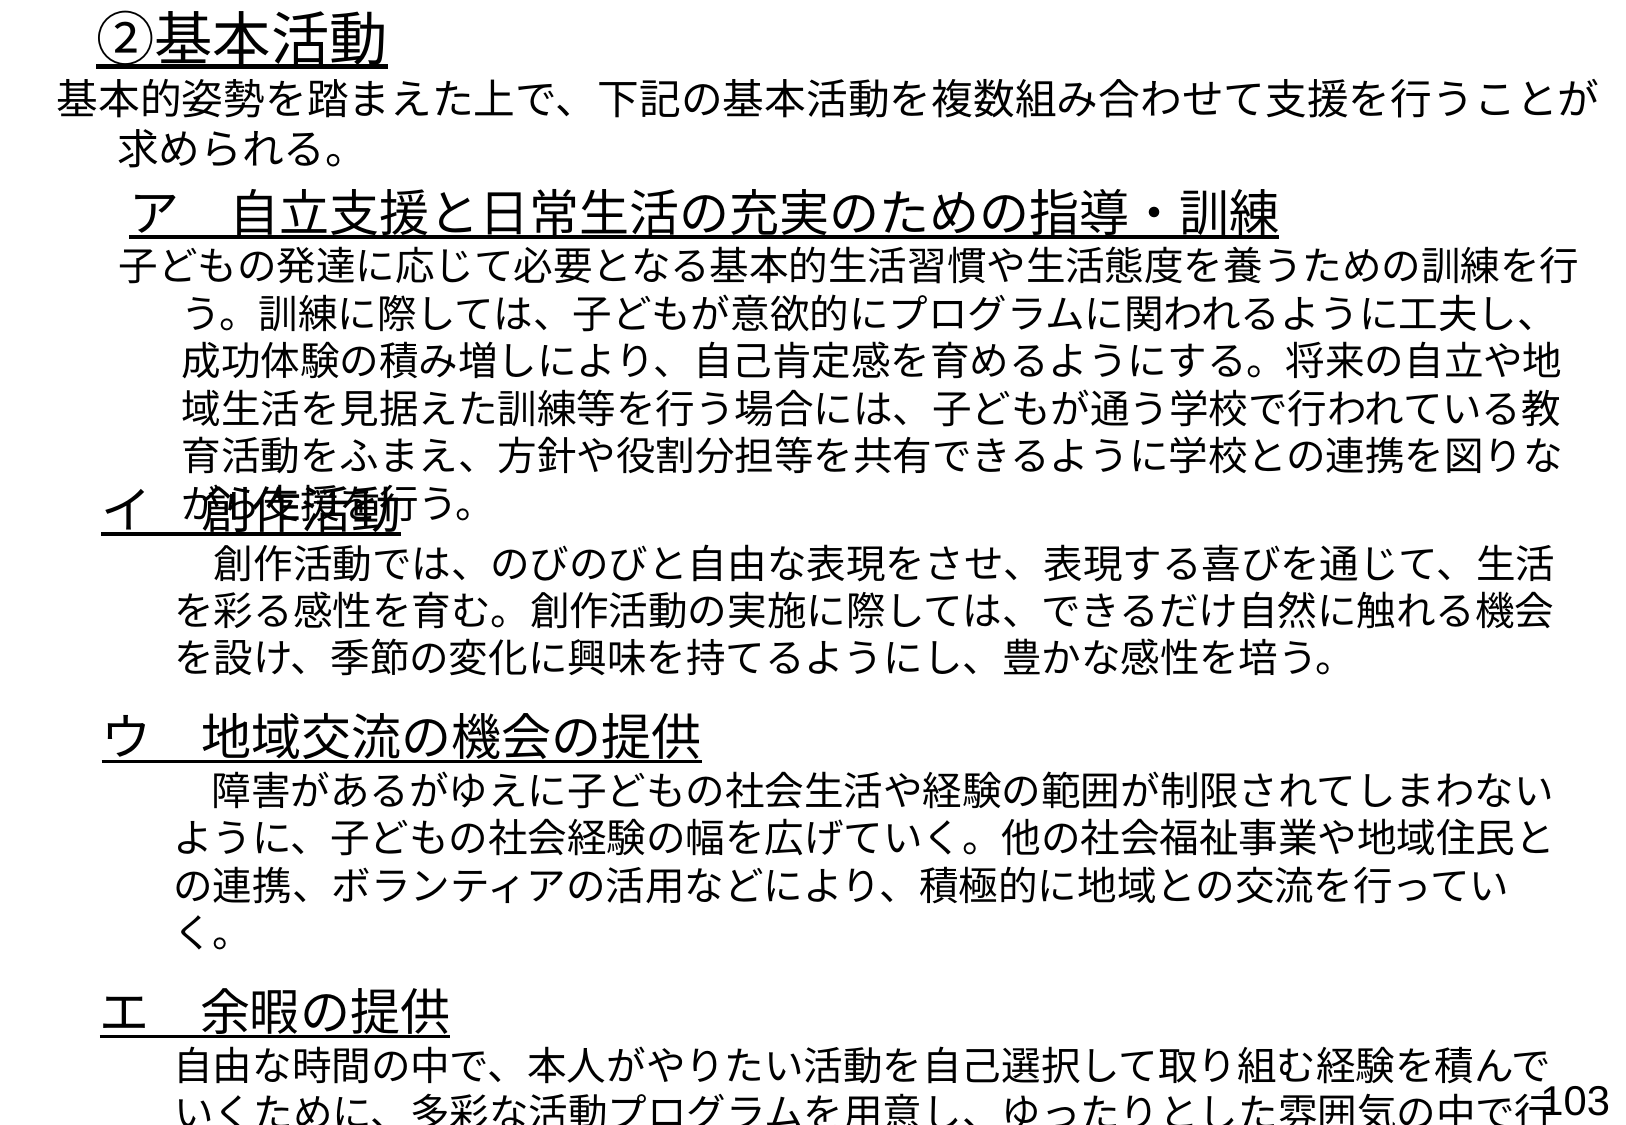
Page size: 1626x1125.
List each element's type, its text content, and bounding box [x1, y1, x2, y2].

text_box ②基本活動 基本的姿勢を踏まえた上で、下記の基本活動を複数組み合わせて支援を行うことが求められる。 [0, 0, 1615, 237]
slide_number 102 [1245, 1068, 1625, 1125]
text_box イ 創作活動 創作活動では、のびのびと自由な表現をさせ、表現する喜びを通じて、生活を彩る感性を育む。創作活動の実施に際しては、できるだけ自然に触れる機会を設け、季節の変化に興味を持てるようにし、豊かな感性を培う。 ウ 地域交流の機会の提供 障害があるがゆえに子どもの社会生活や経験の範囲が制限されてしまわないように、子どもの社会経験の幅を広げていく。他の社会福祉事業や地域住民との連携、ボランティアの活用などにより、積極的に地域との交流を行っていく。 エ 余暇の提供 自由な時間の中で、本人がやりたい活動を自己選択して取り組む経験を積んでいくために、多彩な活動プログラムを用意し、ゆったりとした雰囲気の中で行えるよう工夫 [56, 471, 1593, 1000]
text_box ア 自立支援と日常生活の充実のための指導・訓練 子どもの発達に応じて必要となる基本的生活習慣や生活態度を養うための訓練を行う。訓練に際しては、子どもが意欲的にプログラムに関われるように工夫し、成功体験の積み増しにより、自己肯定感を育めるようにする。将来の自立や地域生活を見据えた訓練等を行う場合には、子どもが通う学校で行われている教育活動をふまえ、方針や役割分担等を共有できるように学校との連携を図りながら支援を行う。 [64, 237, 1601, 399]
